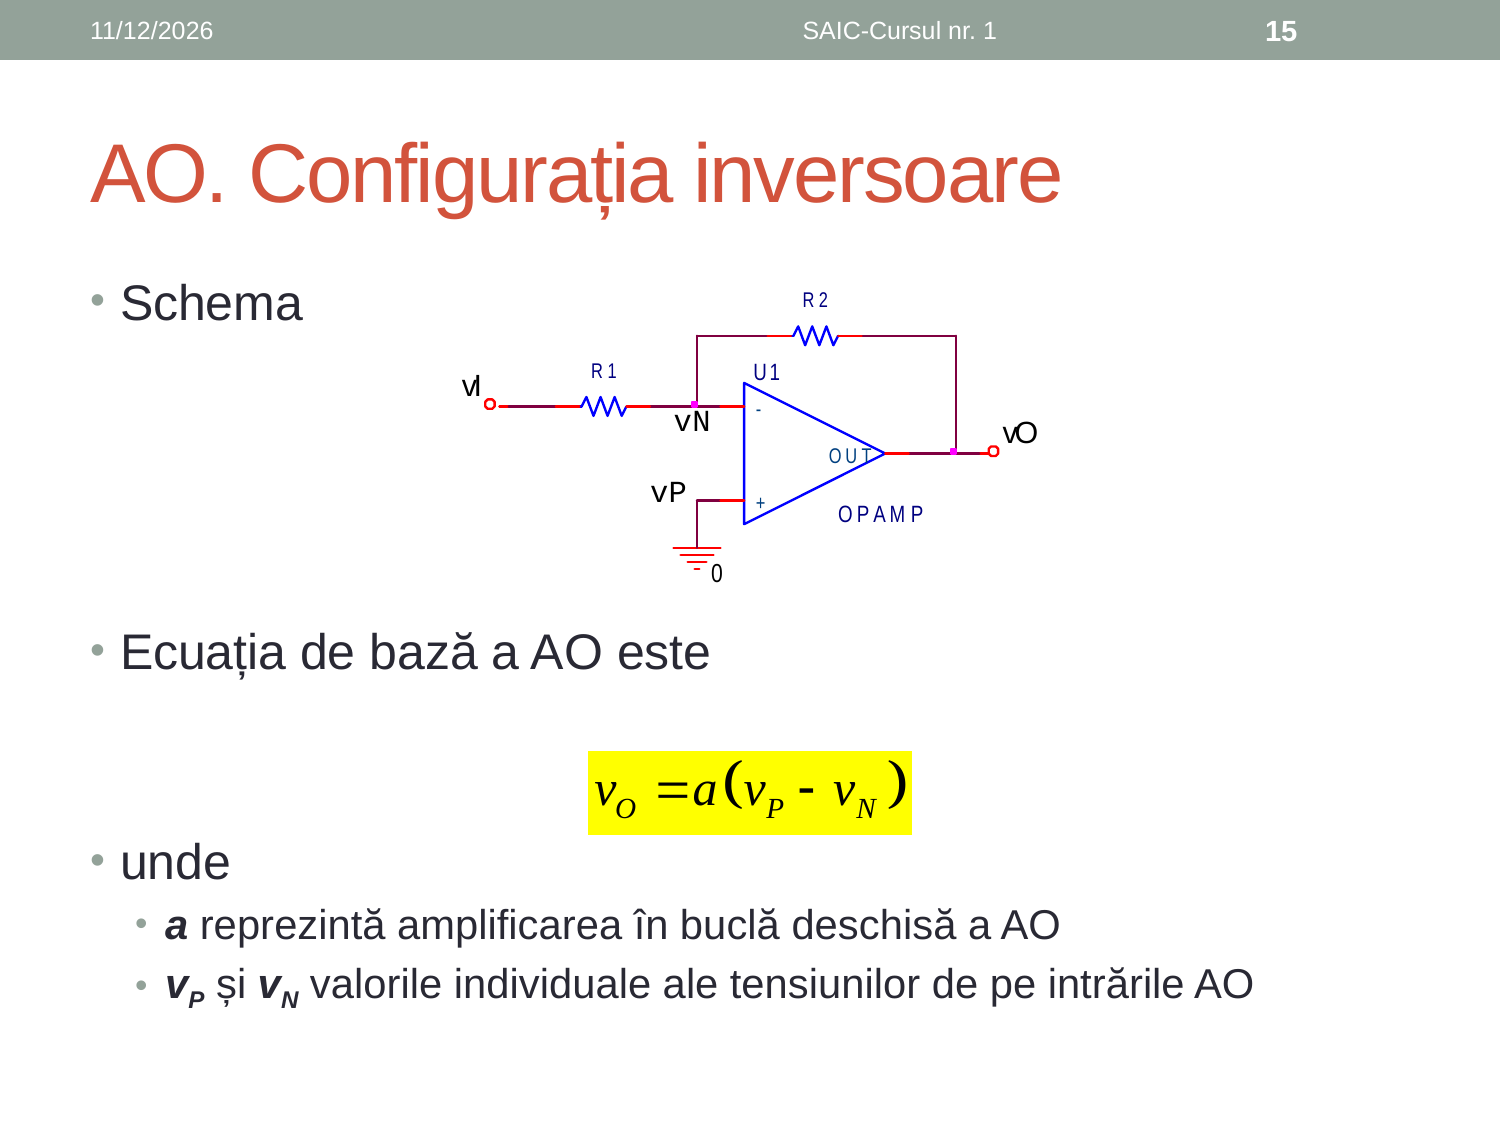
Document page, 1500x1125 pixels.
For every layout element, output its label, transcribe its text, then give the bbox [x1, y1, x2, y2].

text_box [587, 750, 913, 835]
list Schema Ecuația de bază a AO este unde a reprezintă amplificarea în buclă deschisă a AO vP și vN valorile individuale ale tensiunilor de pe intrările AO [75, 262, 1425, 1063]
footer SAIC-Cursul nr. 1 [562, 3, 1238, 57]
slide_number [75, 3, 550, 57]
picture [447, 286, 1053, 607]
title AO. Configurația inversoare [75, 87, 1425, 250]
slide_number 15 [1250, 3, 1425, 57]
